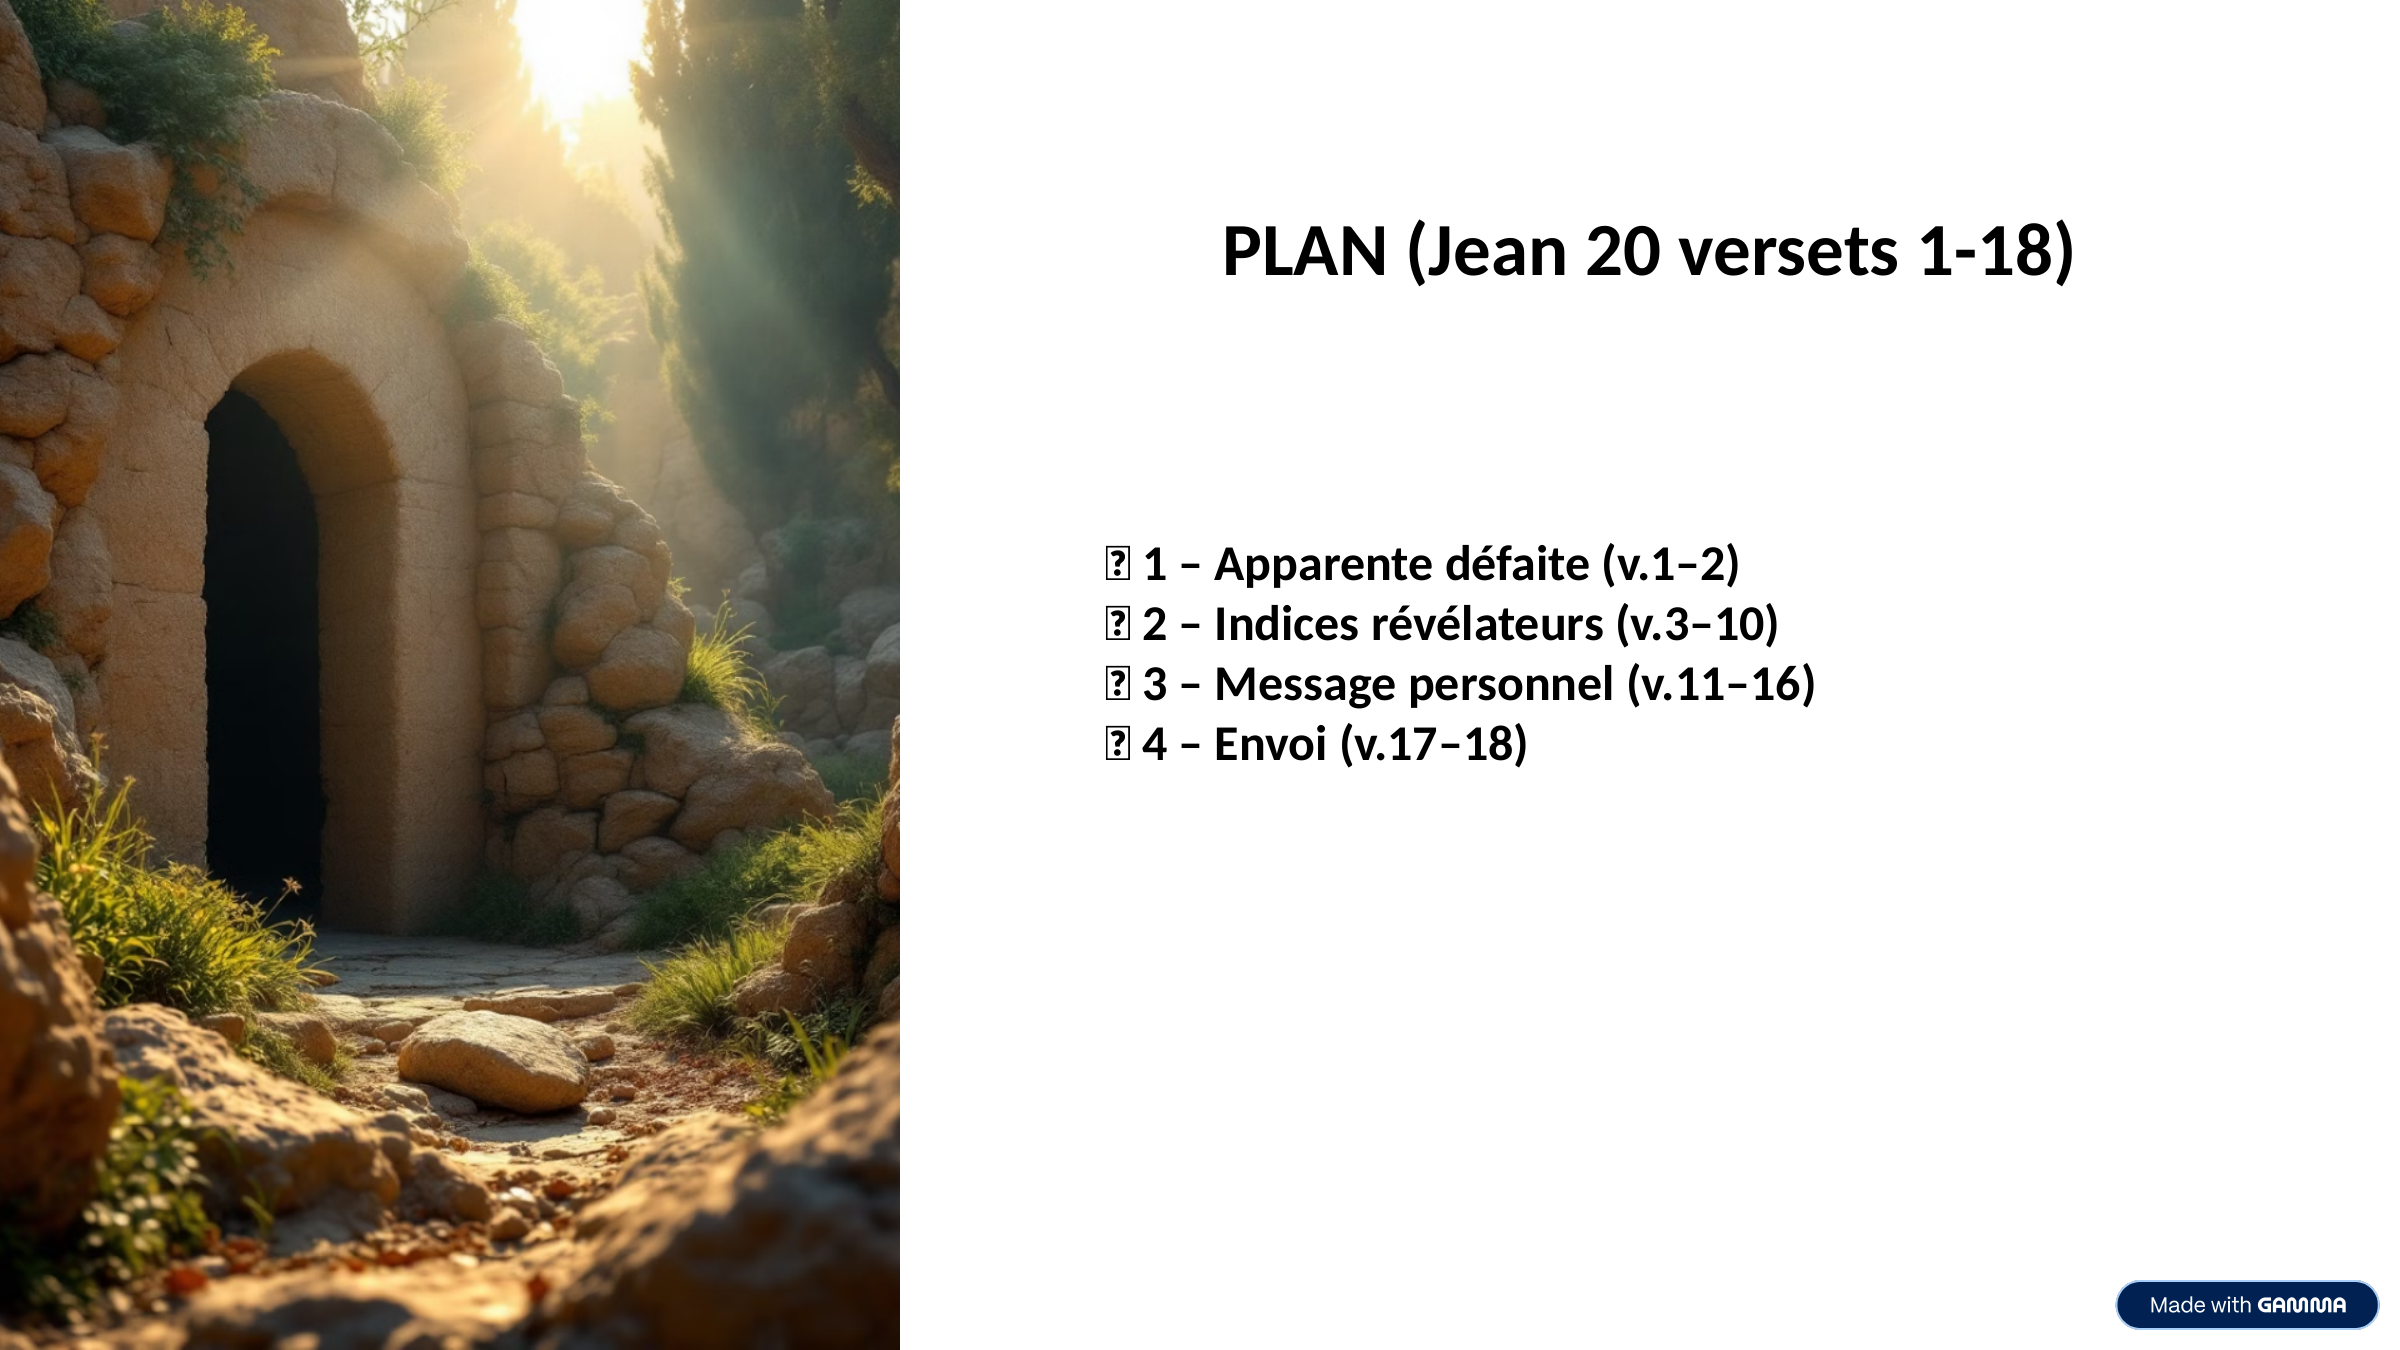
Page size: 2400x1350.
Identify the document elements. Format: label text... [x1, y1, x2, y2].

picture [2106, 1271, 2389, 1339]
picture [0, 0, 900, 1350]
text_box PLAN (Jean 20 versets 1-18) [1030, 200, 2270, 317]
text_box 🔸 1 – Apparente défaite (v.1–2) 🔸 2 – Indices révélateurs (v.3–10) 🔸 3 – Message personnel (v.11–16) 🔸 4 – Envoi (v.17–18) [1090, 523, 2114, 824]
